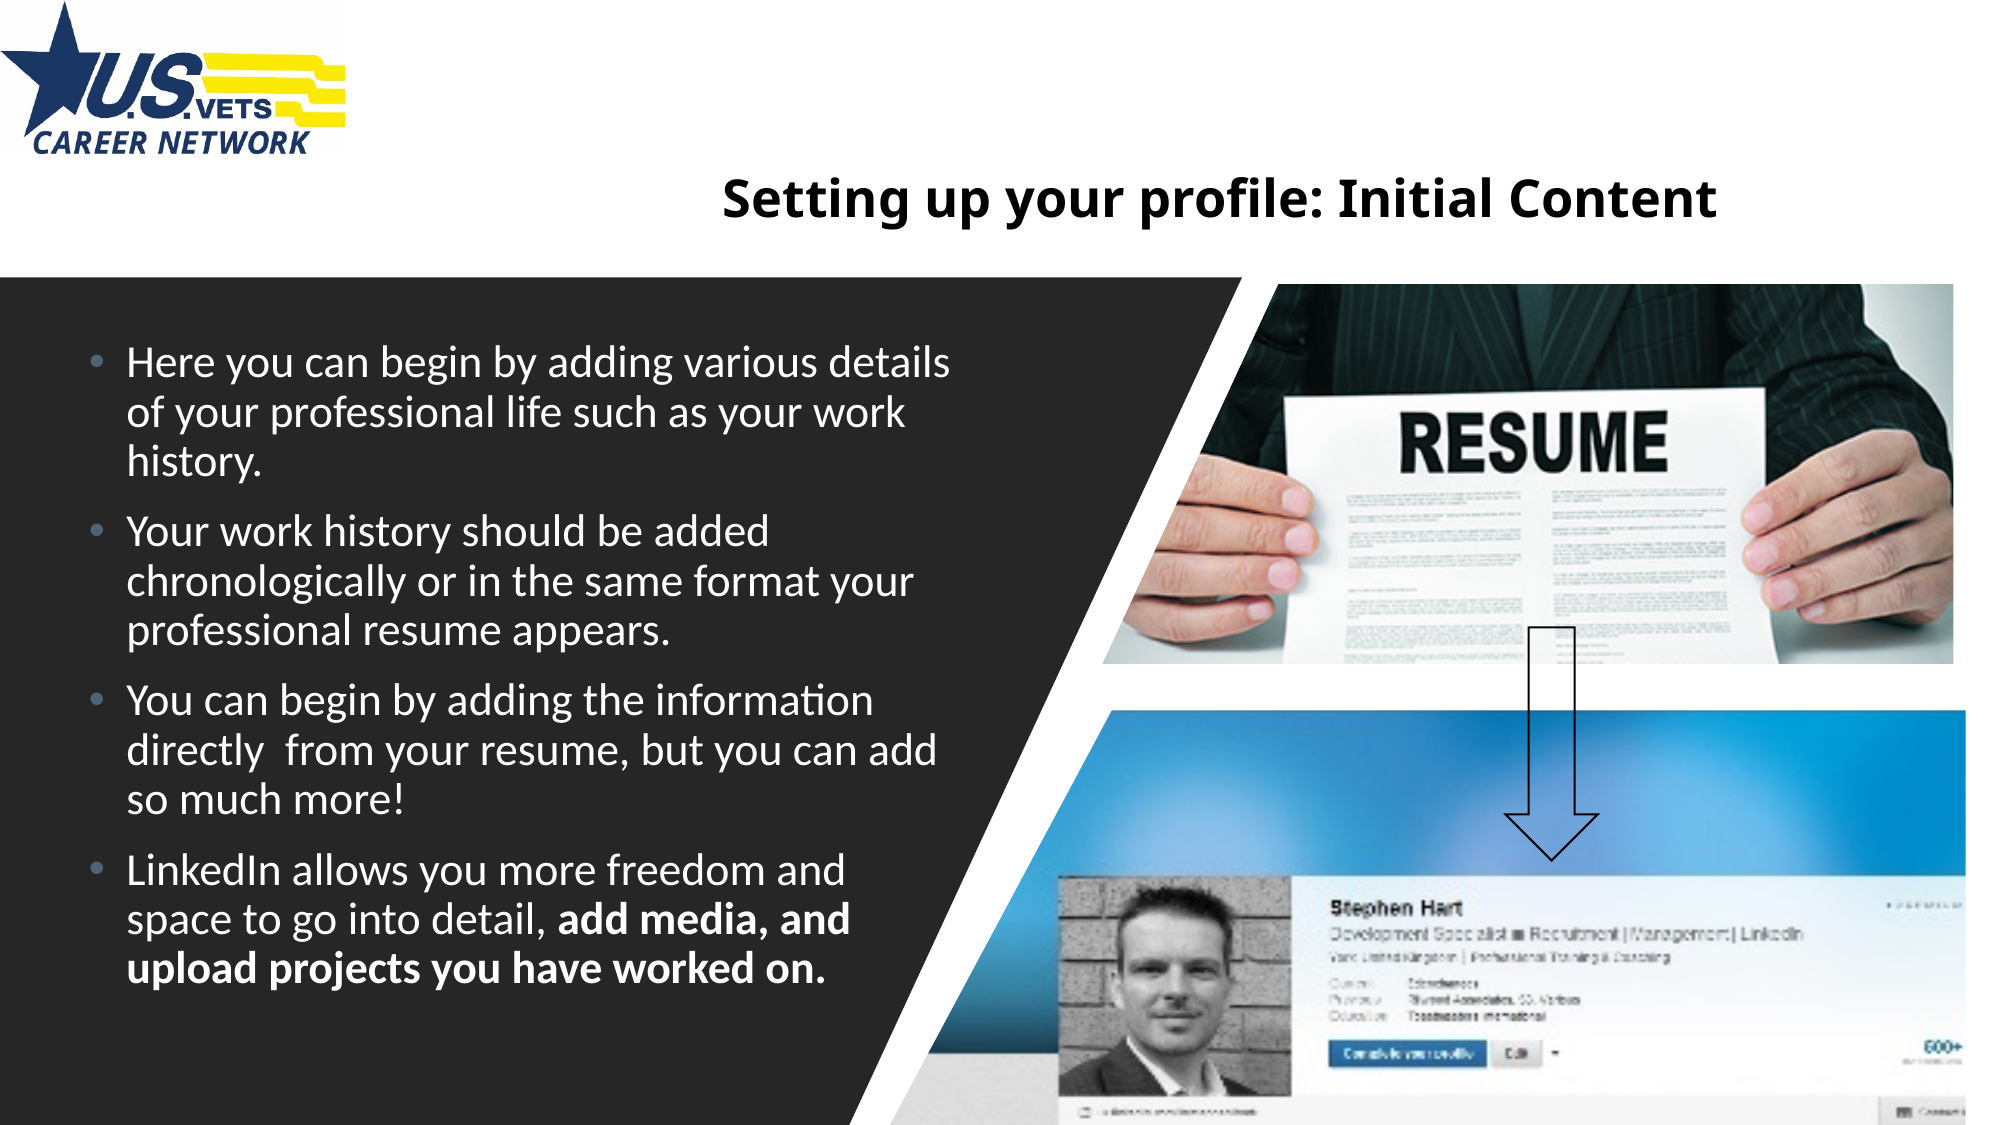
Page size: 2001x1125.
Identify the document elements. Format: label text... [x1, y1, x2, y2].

title Setting up your profile: Initial Content [708, 66, 2000, 238]
picture [0, 0, 345, 154]
picture [1102, 284, 1954, 665]
text_box [1527, 665, 1576, 710]
picture [889, 710, 1966, 1125]
text_box [0, 276, 1244, 1125]
list Here you can begin by adding various details of your professional life such as your work history. Your work history should be added chronologically or in the same format your professional resume appears. You can begin by adding the information directly from your resume, but you can add so much more! LinkedIn allows you more freedom and space to go into detail, add media, and upload projects you have worked on. [55, 330, 974, 1061]
text_box [0, 0, 2000, 1125]
